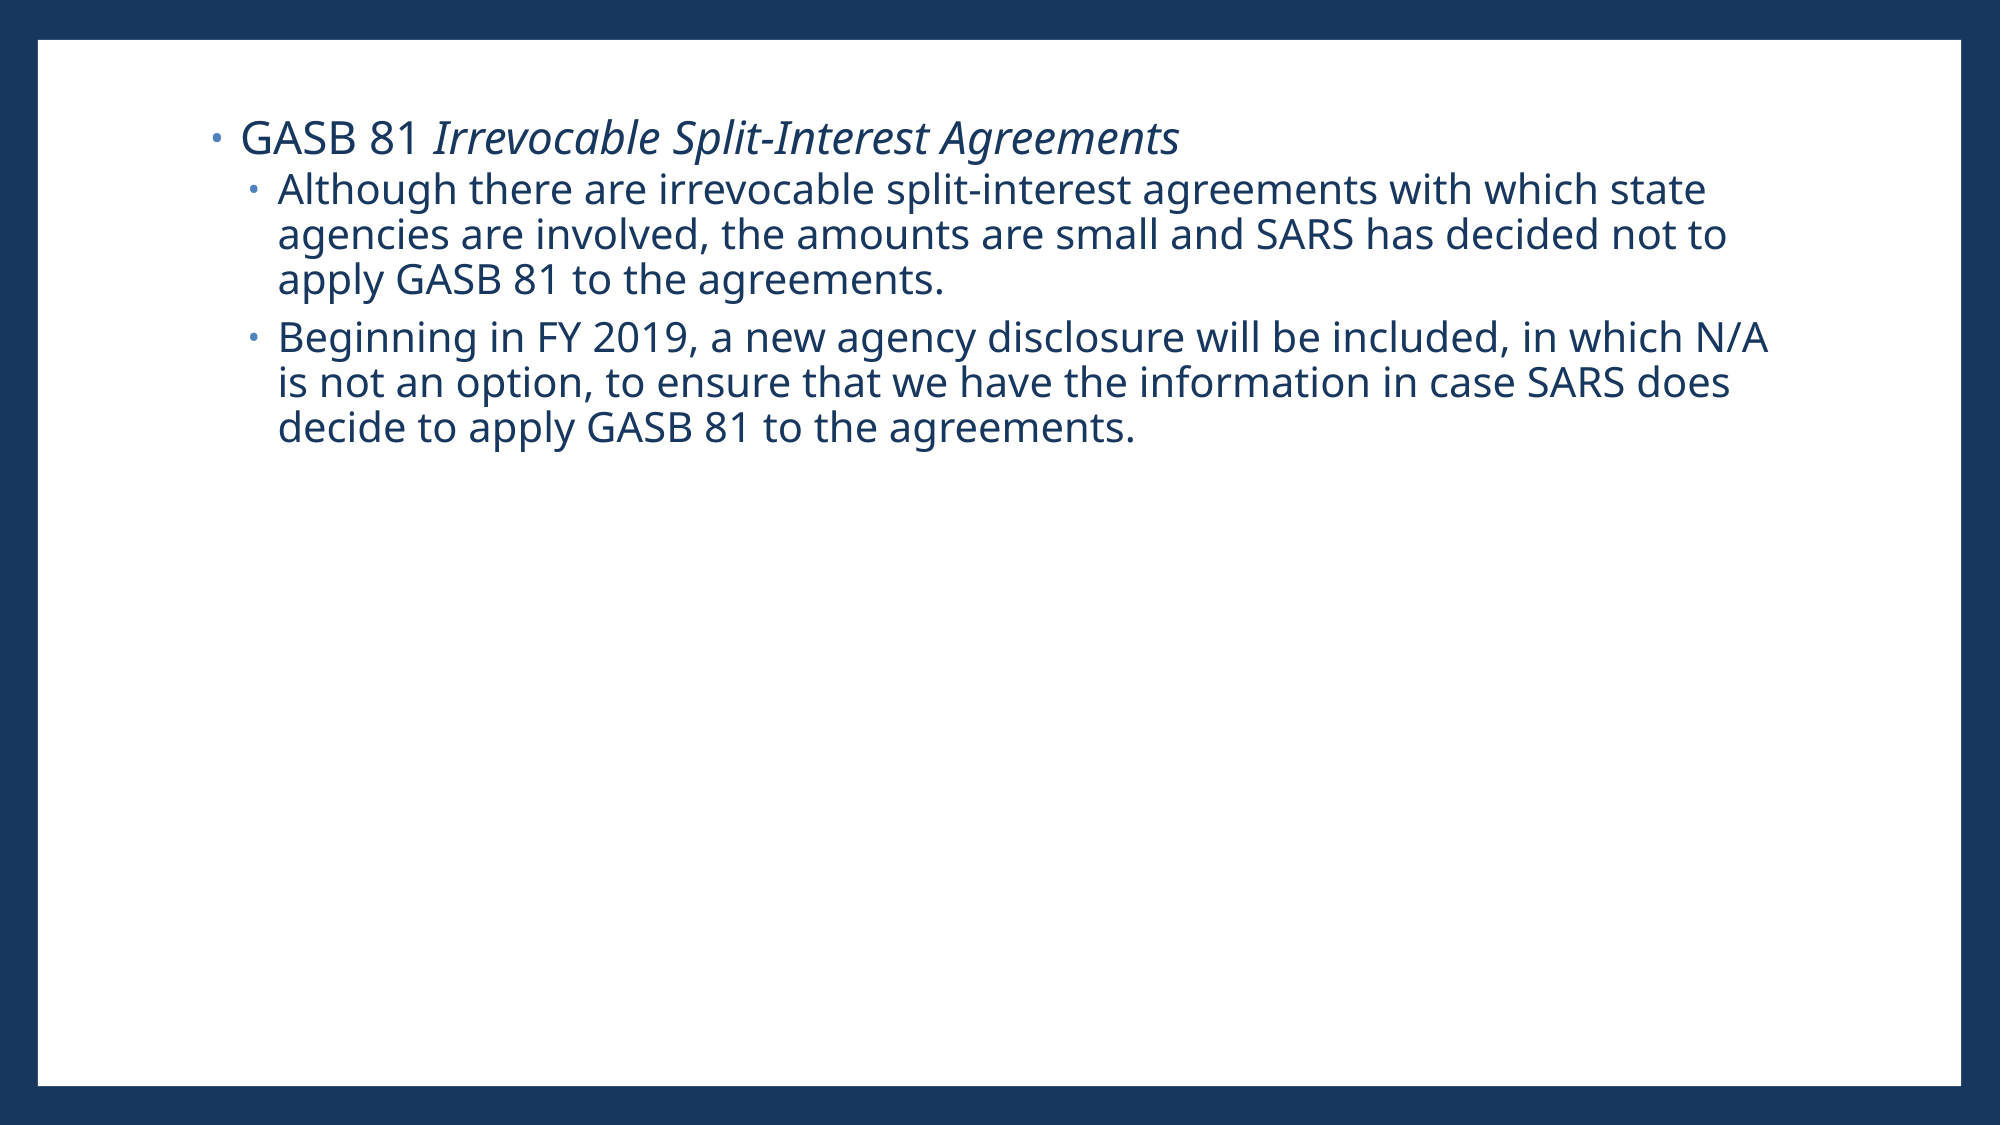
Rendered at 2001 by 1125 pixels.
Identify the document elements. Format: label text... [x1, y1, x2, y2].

list GASB 81 Irrevocable Split-Interest Agreements Although there are irrevocable split-interest agreements with which state agencies are involved, the amounts are small and SARS has decided not to apply GASB 81 to the agreements. Beginning in FY 2019, a new agency disclosure will be included, in which N/A is not an option, to ensure that we have the information in case SARS does decide to apply GASB 81 to the agreements. [187, 107, 1808, 1000]
